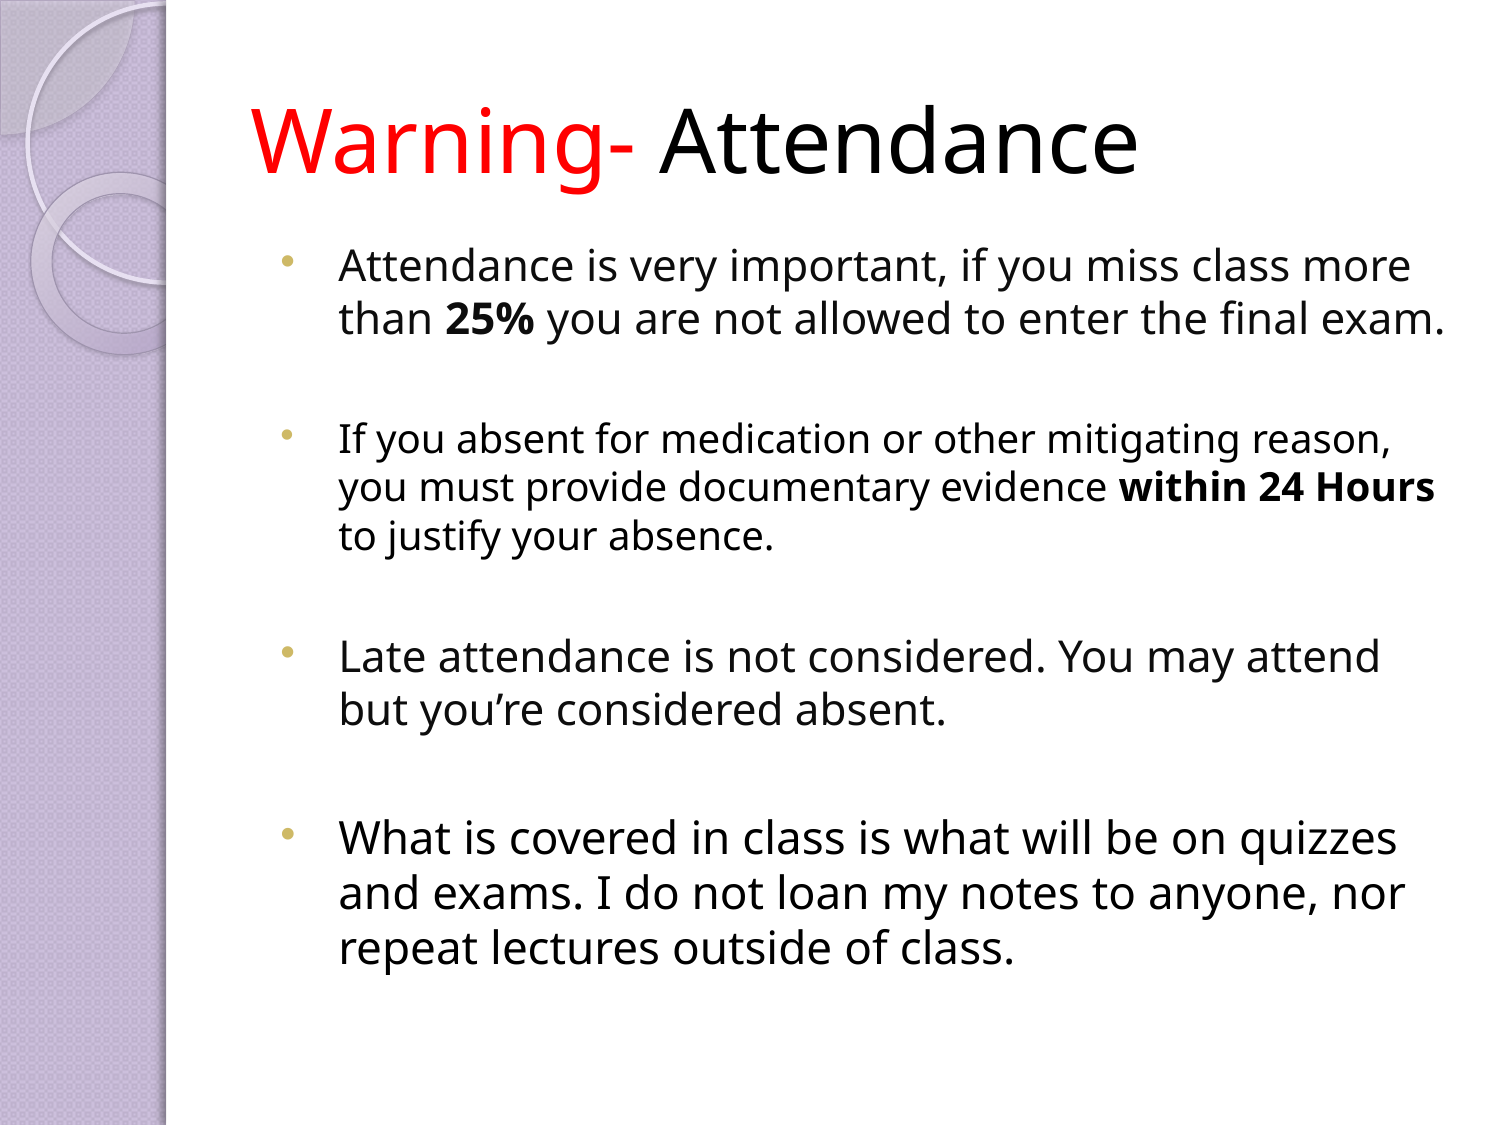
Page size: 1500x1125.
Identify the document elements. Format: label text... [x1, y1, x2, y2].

list Attendance is very important, if you miss class more than 25% you are not allowed to enter the final exam. If you absent for medication or other mitigating reason, you must provide documentary evidence within 24 Hours to justify your absence. Late attendance is not considered. You may attend but you’re considered absent. What is covered in class is what will be on quizzes and exams. I do not loan my notes to anyone, nor repeat lectures outside of class. [235, 237, 1466, 1025]
title Warning- Attendance [235, 45, 1466, 233]
